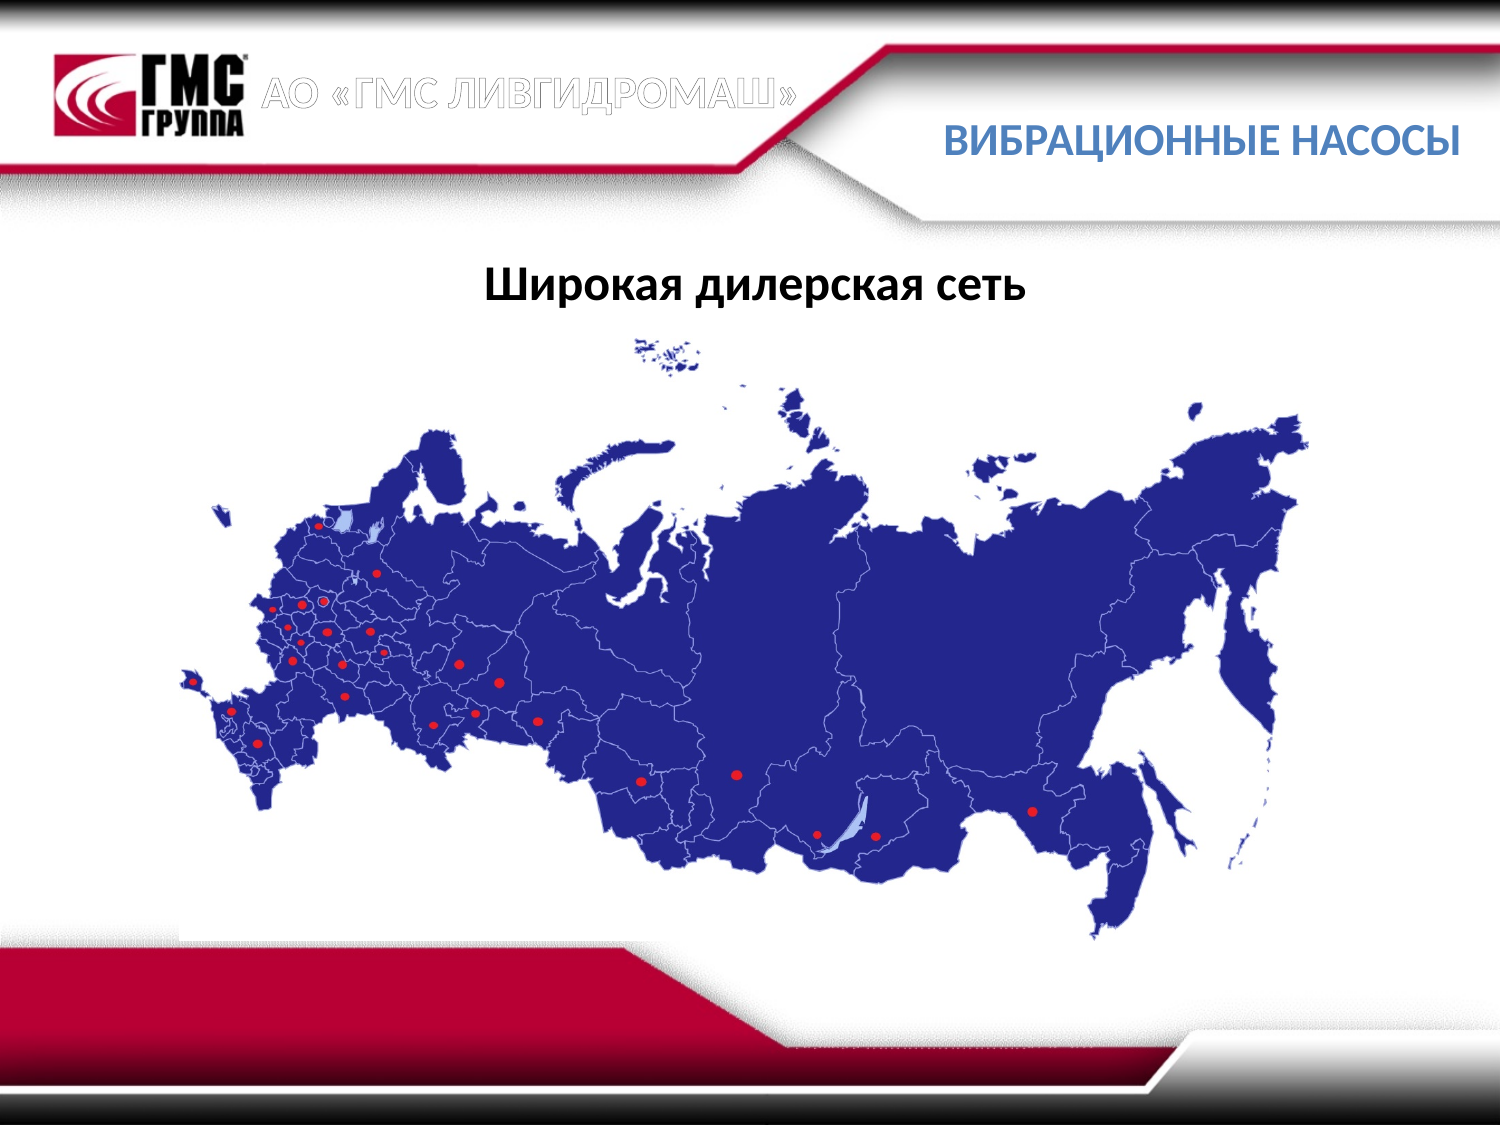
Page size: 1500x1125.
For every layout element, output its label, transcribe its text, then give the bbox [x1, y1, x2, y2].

text_box АО «ГМС ЛИВГИДРОМАШ» [242, 54, 821, 125]
picture [0, 0, 1500, 1125]
text_box Широкая дилерская сеть [64, 243, 1424, 859]
text_box ВИБРАЦИОННЫЕ НАСОСЫ [925, 101, 1481, 172]
